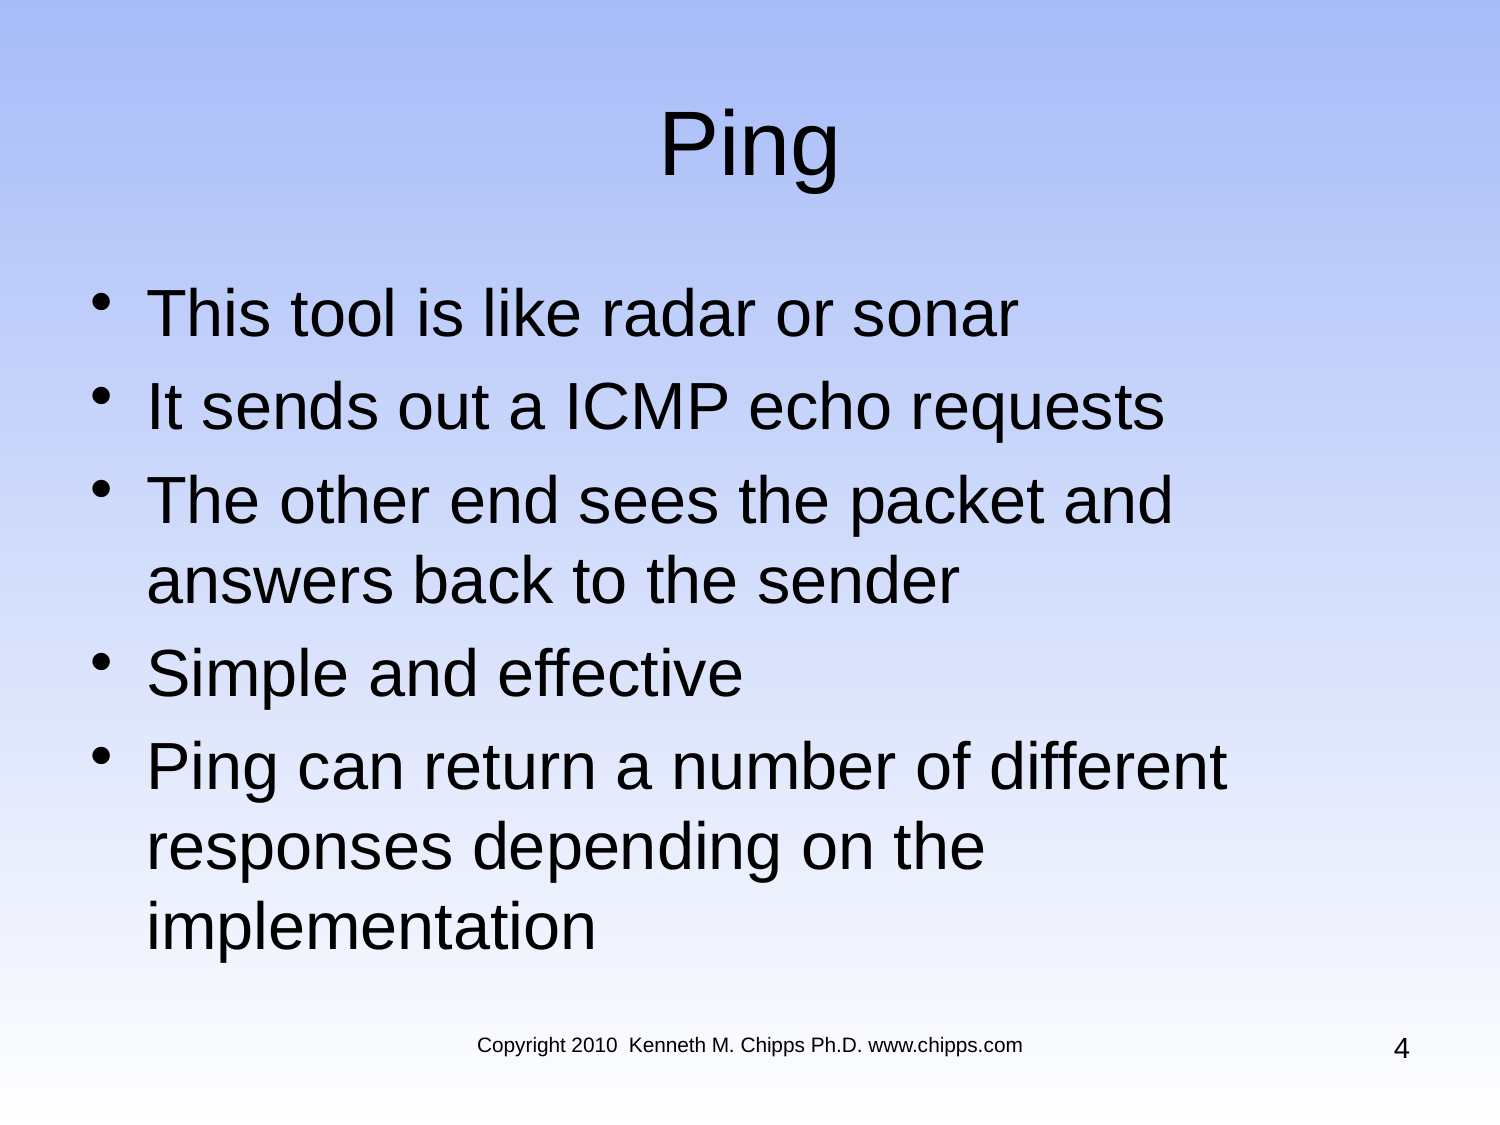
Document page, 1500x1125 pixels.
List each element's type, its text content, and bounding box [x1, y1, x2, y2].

slide_number 4 [1074, 1021, 1426, 1101]
title Ping [75, 45, 1425, 233]
footer Copyright 2010 Kenneth M. Chipps Ph.D. www.chipps.com [449, 1024, 1051, 1103]
list This tool is like radar or sonar It sends out a ICMP echo requests The other end sees the packet and answers back to the sender Simple and effective Ping can return a number of different responses depending on the implementation [75, 262, 1425, 1005]
